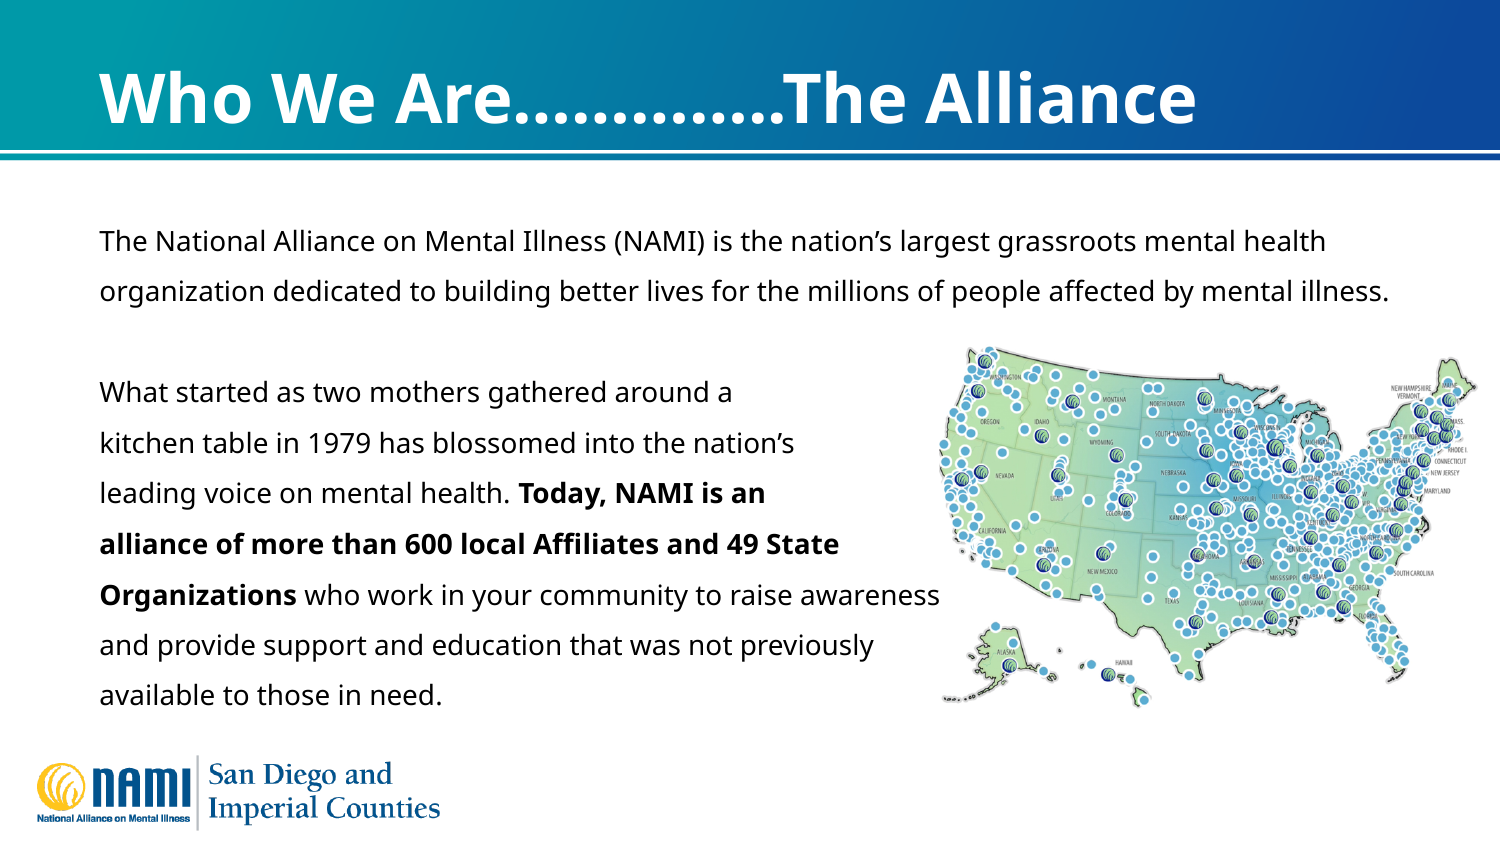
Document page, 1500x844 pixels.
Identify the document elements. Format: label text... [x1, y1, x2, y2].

title Who We Are…………..The Alliance [84, 19, 1397, 183]
list The National Alliance on Mental Illness (NAMI) is the nation’s largest grassroots mental health organization dedicated to building better lives for the millions of people affected by mental illness. What started as two mothers gathered around a kitchen table in 1979 has blossomed into the nation’s leading voice on mental health. Today, NAMI is an alliance of more than 600 local Affiliates and 49 State Organizations who work in your community to raise awareness and provide support and education that was not previously available to those in need. [84, 199, 1451, 754]
picture [0, 0, 1500, 844]
